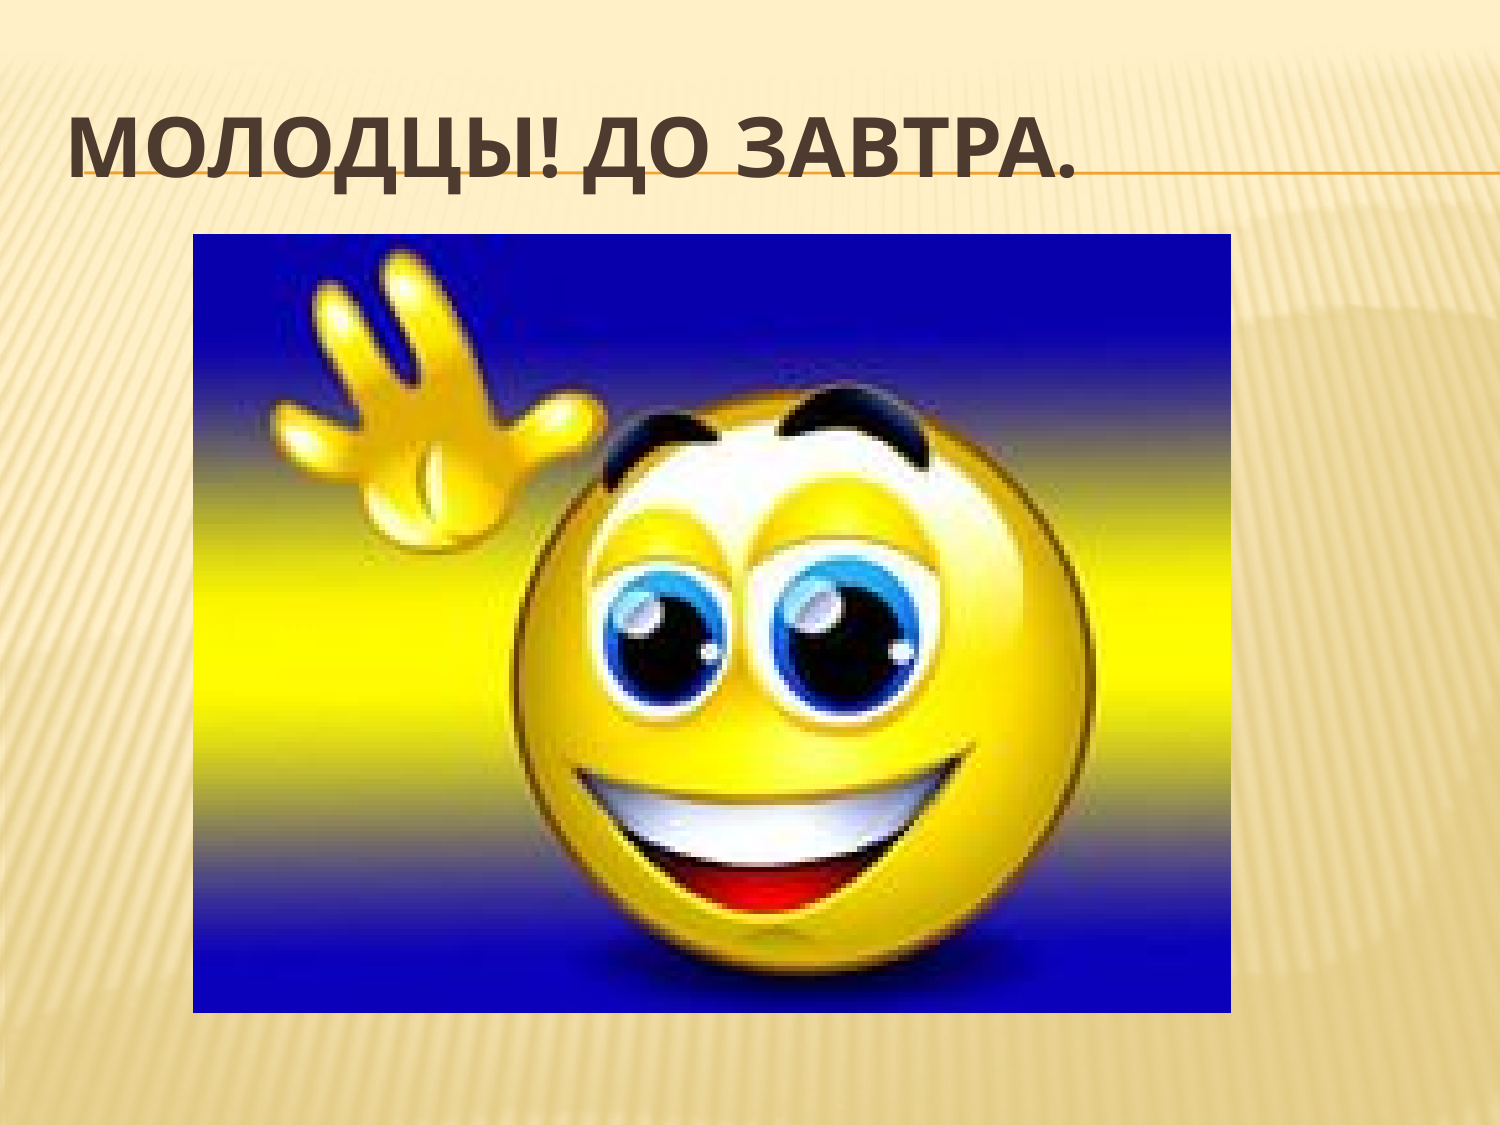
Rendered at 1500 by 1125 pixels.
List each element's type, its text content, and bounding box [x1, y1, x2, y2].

title Молодцы! До завтра. [50, 75, 1475, 213]
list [192, 234, 1231, 1013]
